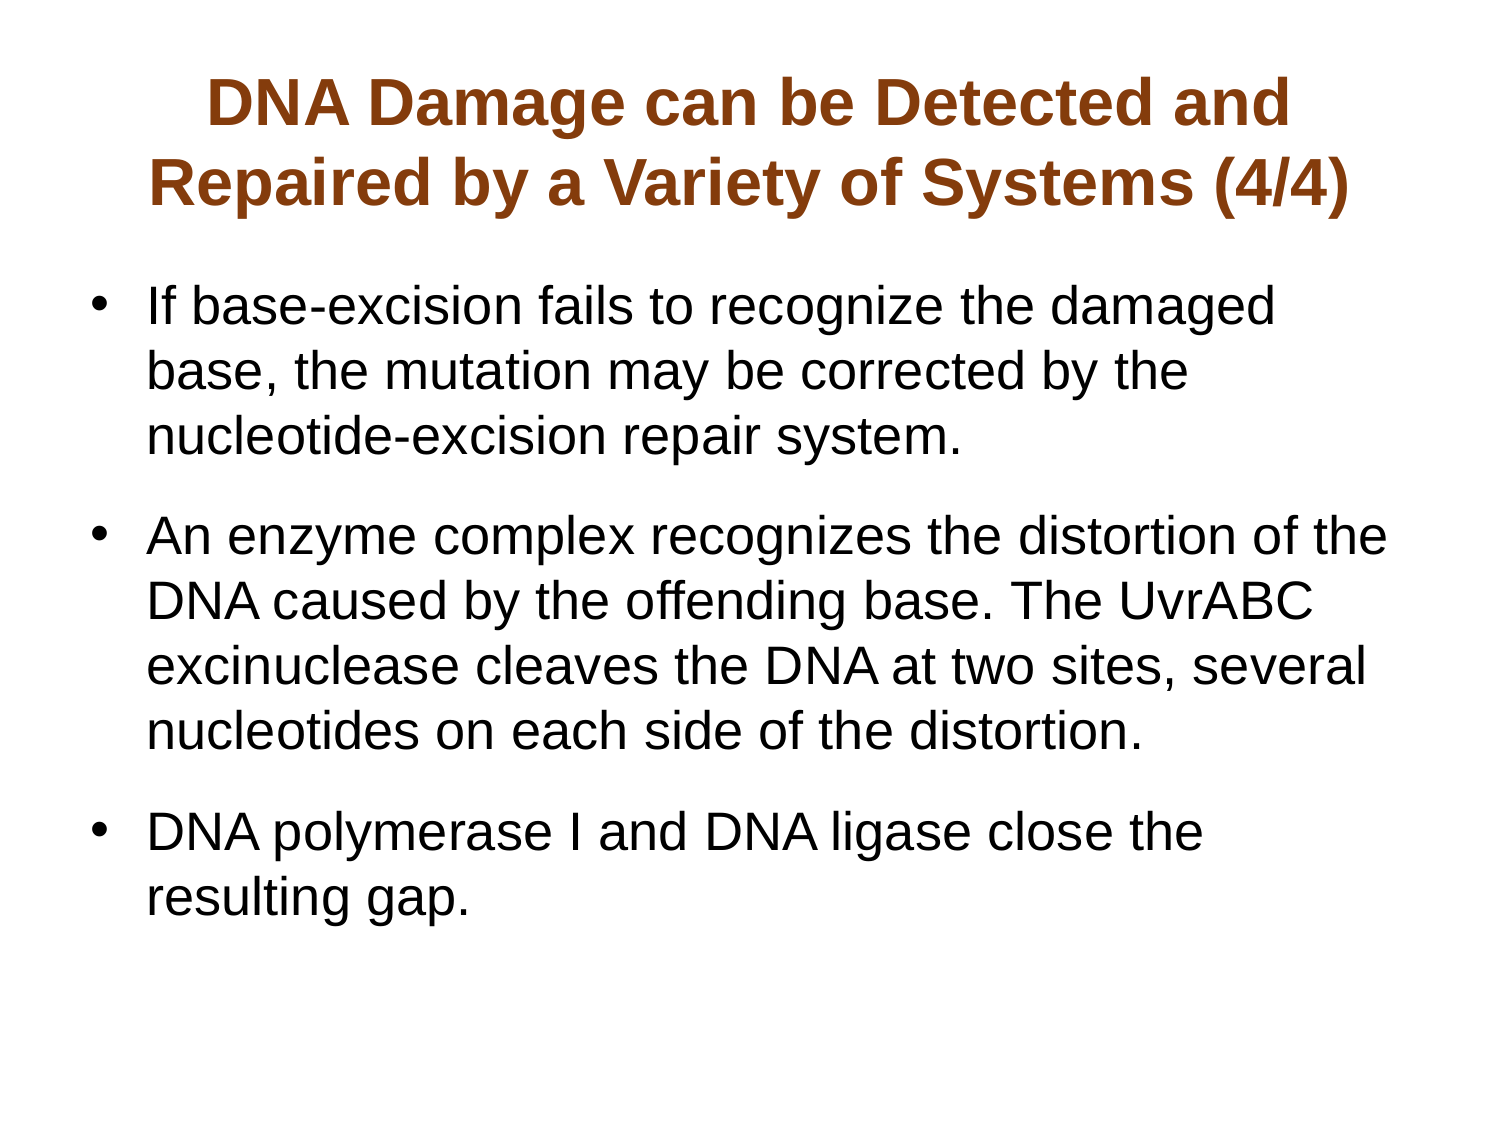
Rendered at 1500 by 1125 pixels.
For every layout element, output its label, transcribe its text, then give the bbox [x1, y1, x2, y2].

list If base-excision fails to recognize the damaged base, the mutation may be corrected by the nucleotide-excision repair system. An enzyme complex recognizes the distortion of the DNA caused by the offending base. The UvrABC excinuclease cleaves the DNA at two sites, several nucleotides on each side of the distortion. DNA polymerase I and DNA ligase close the resulting gap. [75, 262, 1425, 1030]
title DNA Damage can be Detected and Repaired by a Variety of Systems (4/4) [75, 45, 1425, 233]
